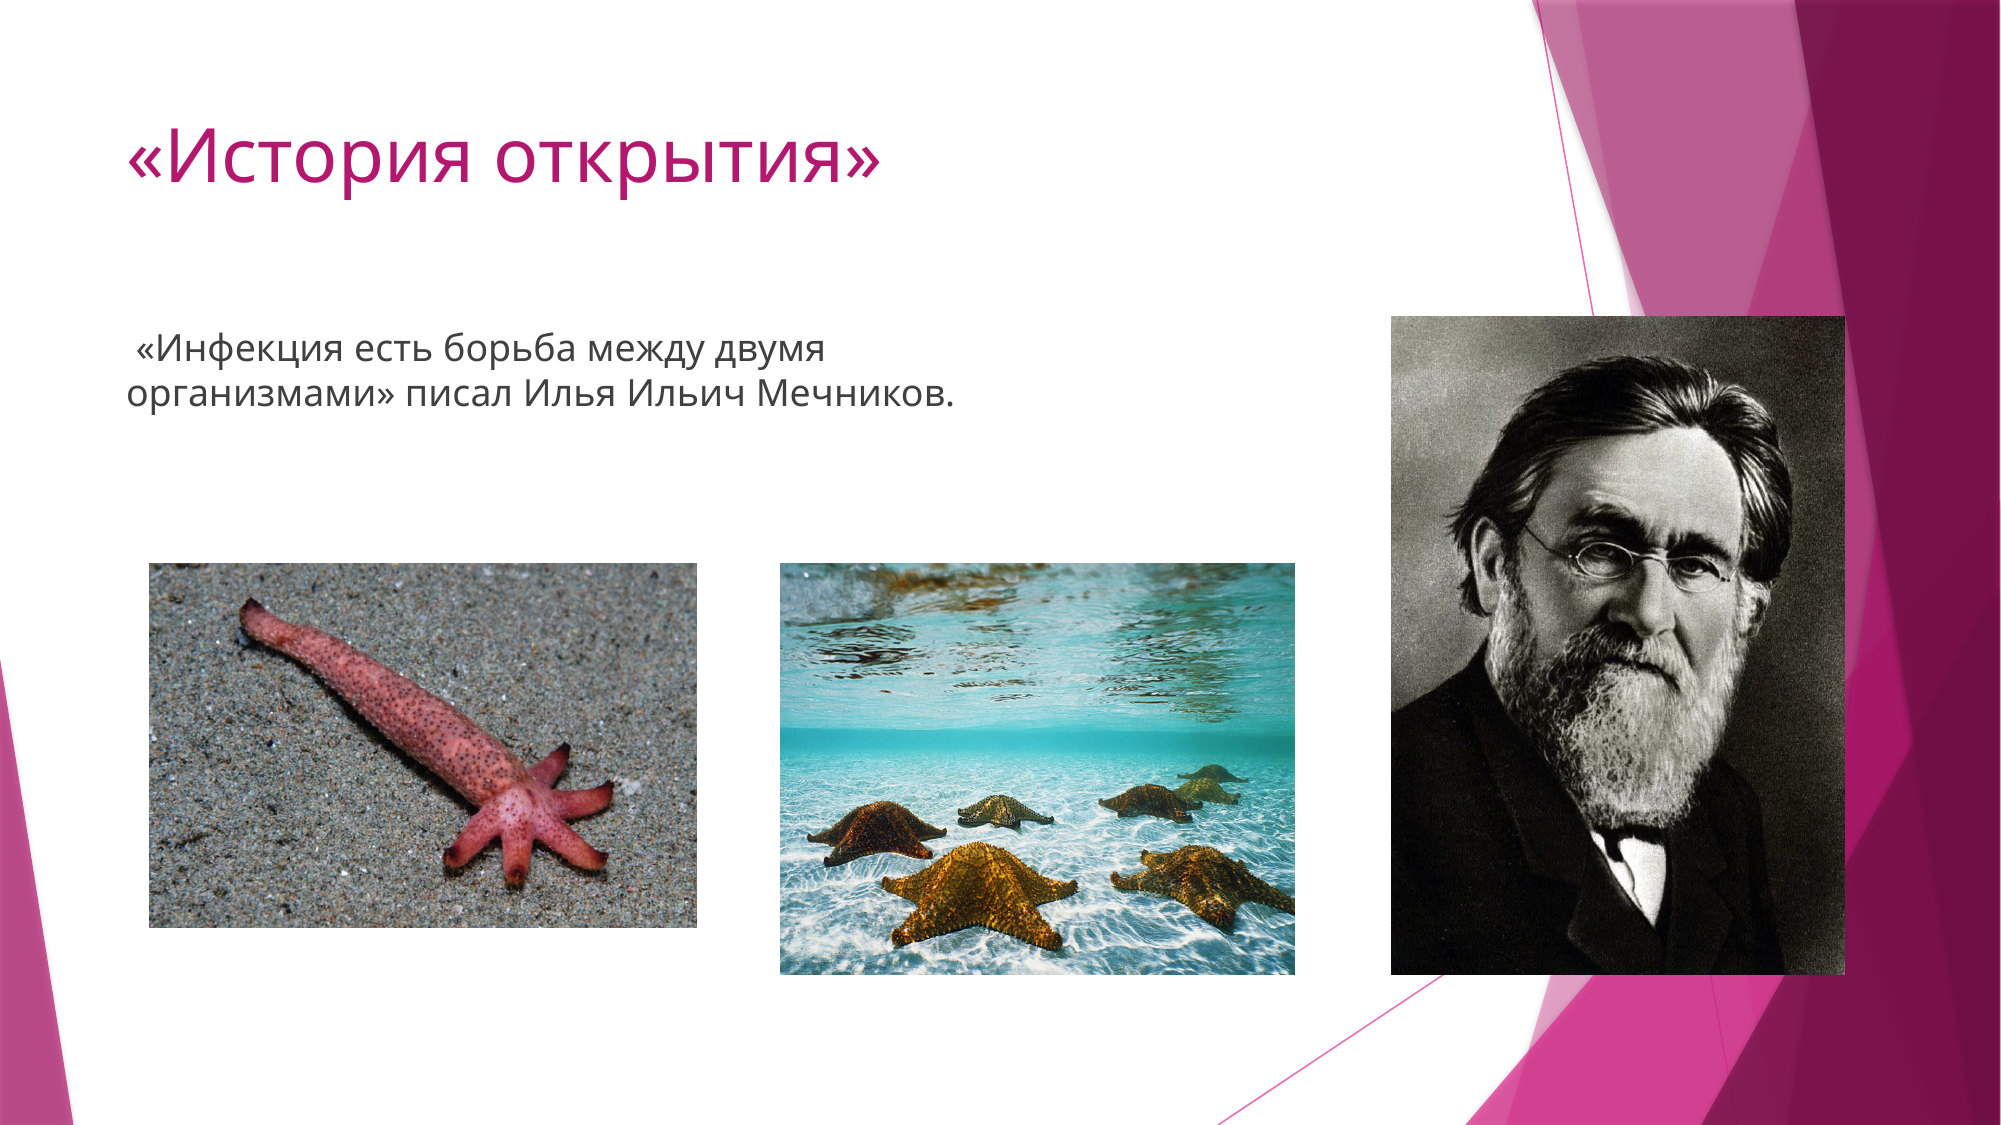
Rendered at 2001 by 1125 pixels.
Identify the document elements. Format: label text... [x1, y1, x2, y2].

picture [779, 562, 1295, 976]
title «История открытия» [111, 99, 1522, 317]
list «Инфекция есть борьба между двумя организмами» писал Илья Ильич Мечников. [111, 316, 1049, 878]
picture [1390, 316, 1846, 976]
picture [149, 562, 698, 929]
